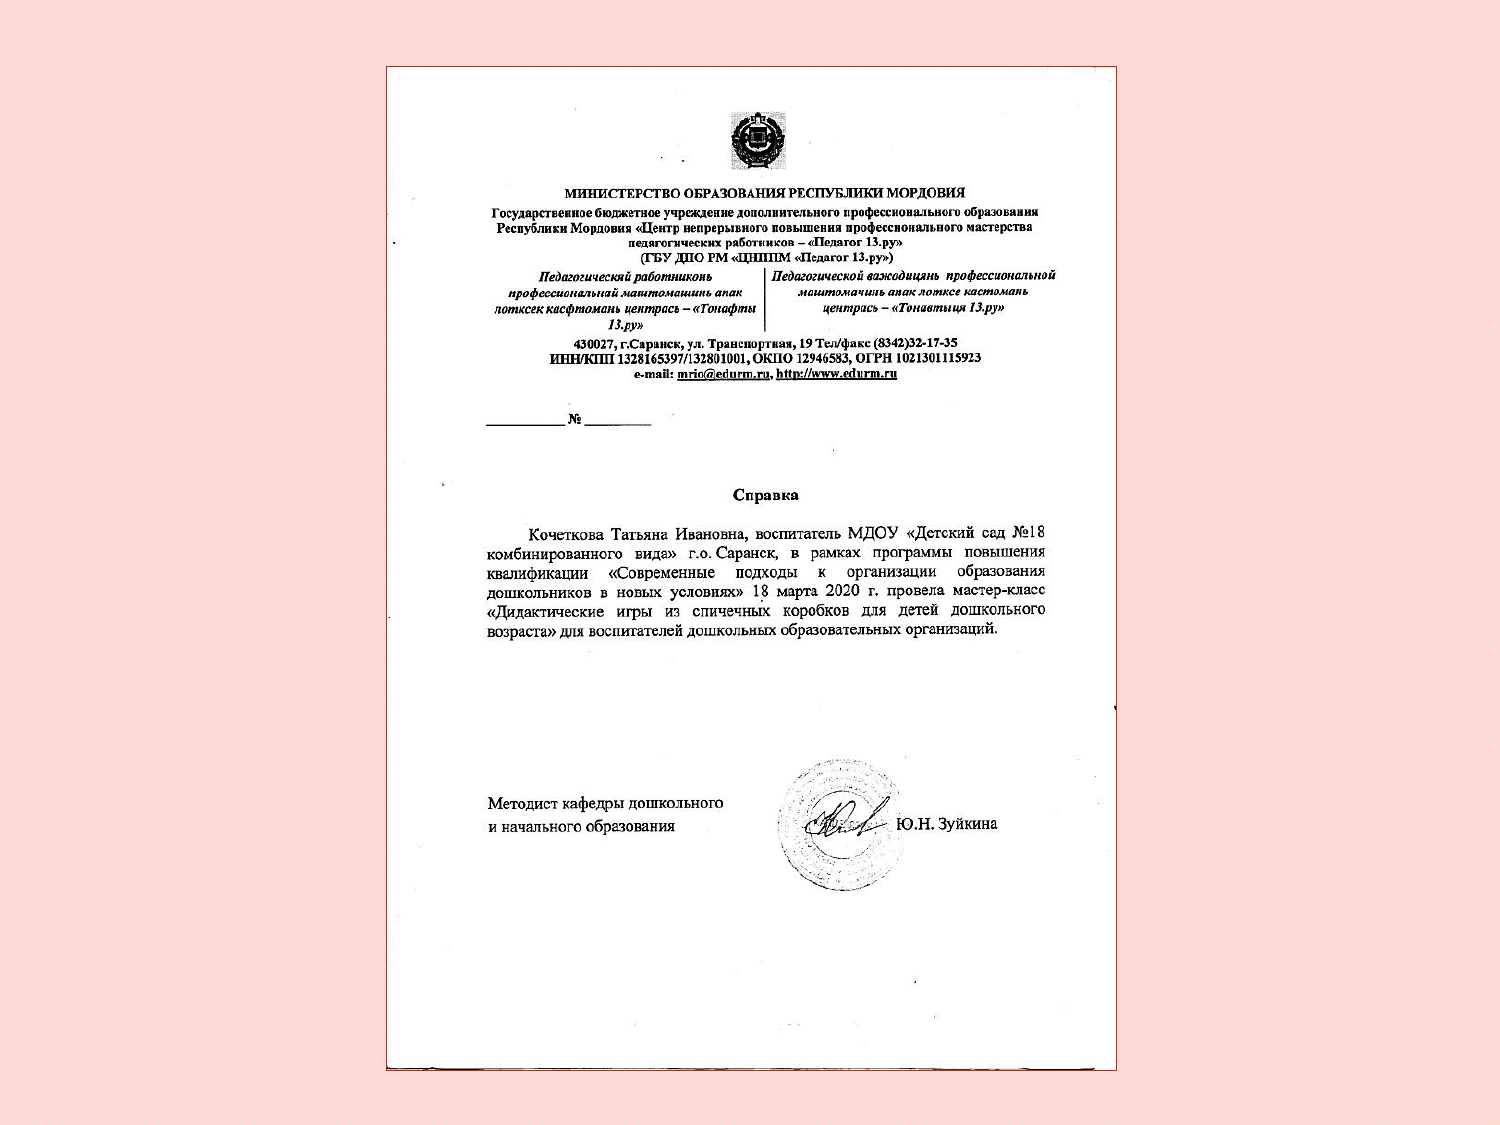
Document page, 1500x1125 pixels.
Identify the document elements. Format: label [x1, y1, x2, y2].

list [386, 66, 1117, 1071]
